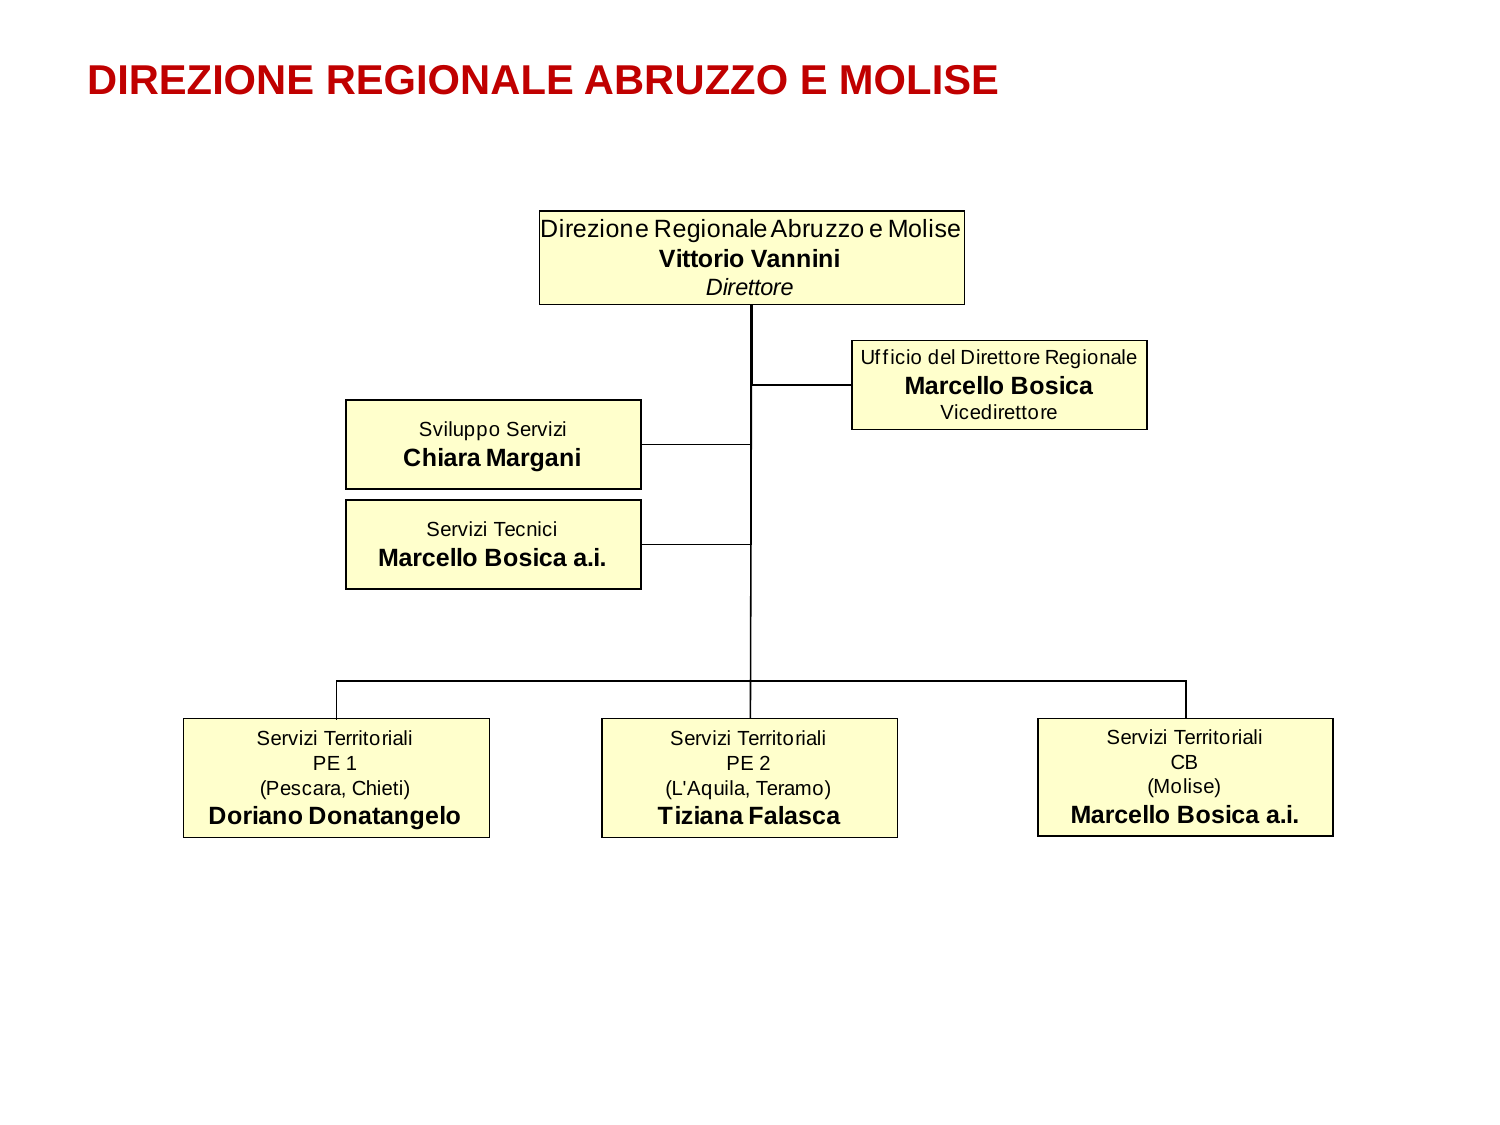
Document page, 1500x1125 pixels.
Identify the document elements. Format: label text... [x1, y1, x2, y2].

picture [180, 205, 1335, 839]
title DIREZIONE REGIONALE ABRUZZO E MOLISE [72, 45, 1462, 128]
